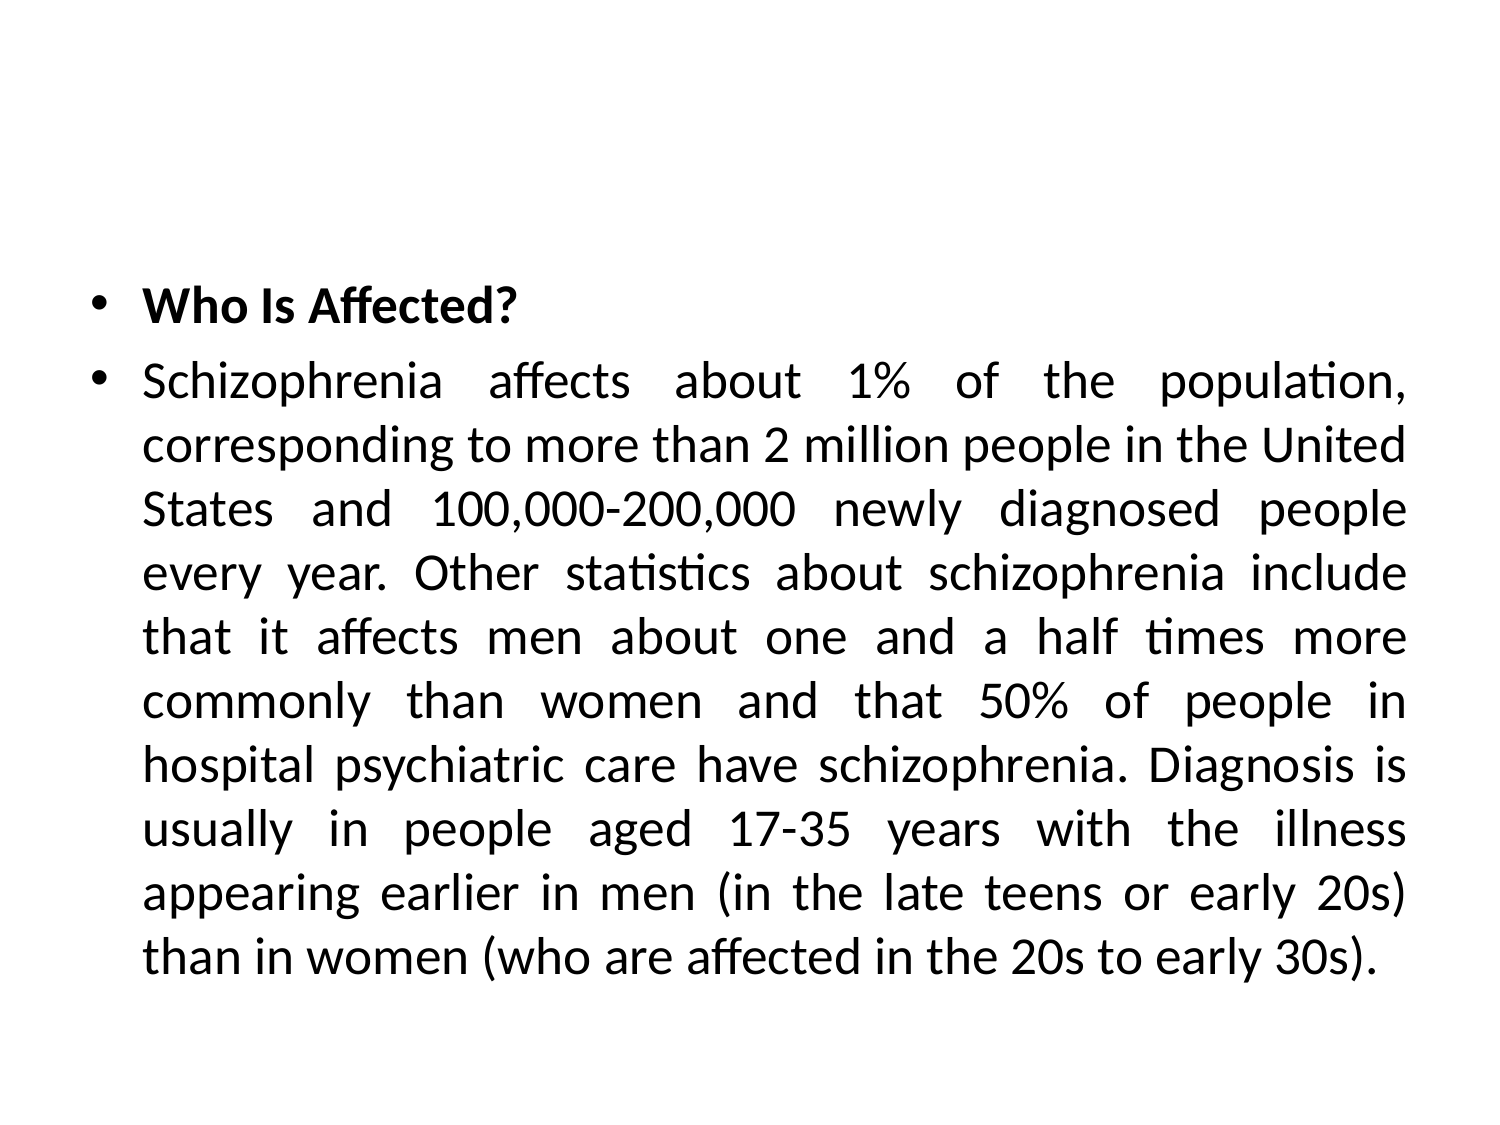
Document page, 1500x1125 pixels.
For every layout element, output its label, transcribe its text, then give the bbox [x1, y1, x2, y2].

list Who Is Affected? Schizophrenia affects about 1% of the population, corresponding to more than 2 million people in the United States and 100,000-200,000 newly diagnosed people every year. Other statistics about schizophrenia include that it affects men about one and a half times more commonly than women and that 50% of people in hospital psychiatric care have schizophrenia. Diagnosis is usually in people aged 17-35 years with the illness appearing earlier in men (in the late teens or early 20s) than in women (who are affected in the 20s to early 30s). [75, 262, 1425, 1005]
